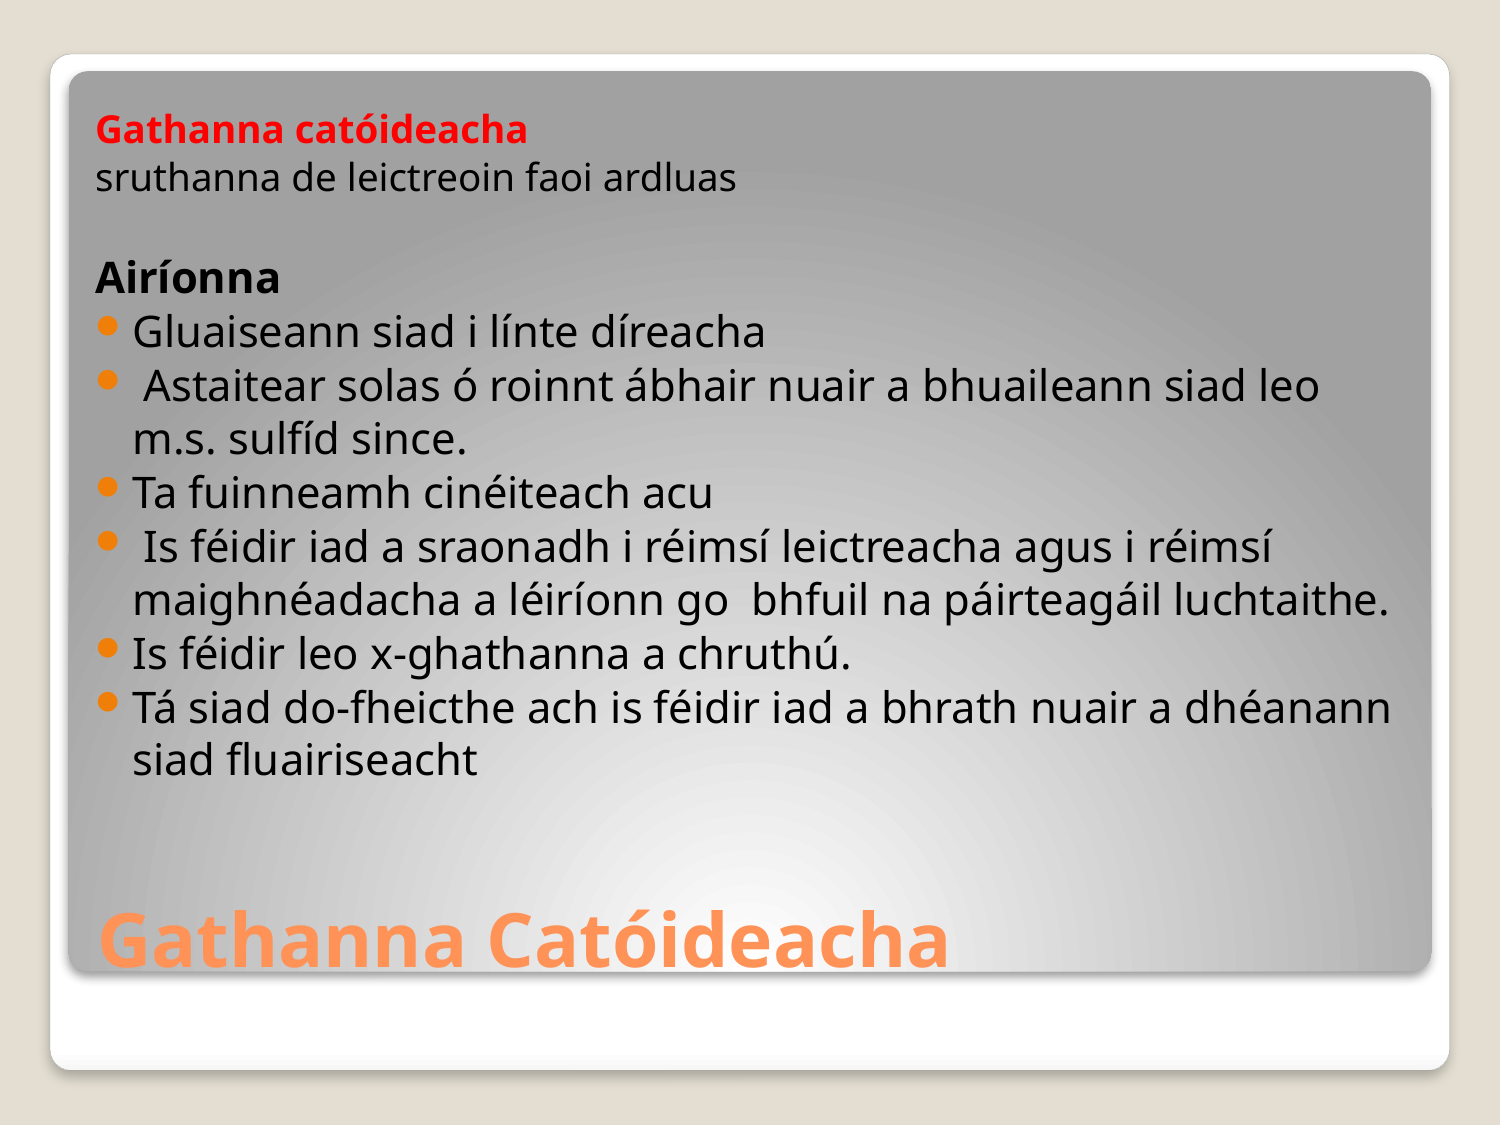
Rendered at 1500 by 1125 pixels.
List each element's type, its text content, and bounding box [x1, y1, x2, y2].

title Gathanna Catóideacha [82, 817, 1425, 990]
list Gathanna catóideacha sruthanna de leictreoin faoi ardluas Airíonna Gluaiseann siad i línte díreacha Astaitear solas ó roinnt ábhair nuair a bhuaileann siad leo m.s. sulfíd since. Ta fuinneamh cinéiteach acu Is féidir iad a sraonadh i réimsí leictreacha agus i réimsí maighnéadacha a léiríonn go bhfuil na páirteagáil luchtaithe. Is féidir leo x-ghathanna a chruthú. Tá siad do-fheicthe ach is féidir iad a bhrath nuair a dhéanann siad fluairiseacht [64, 90, 1415, 846]
